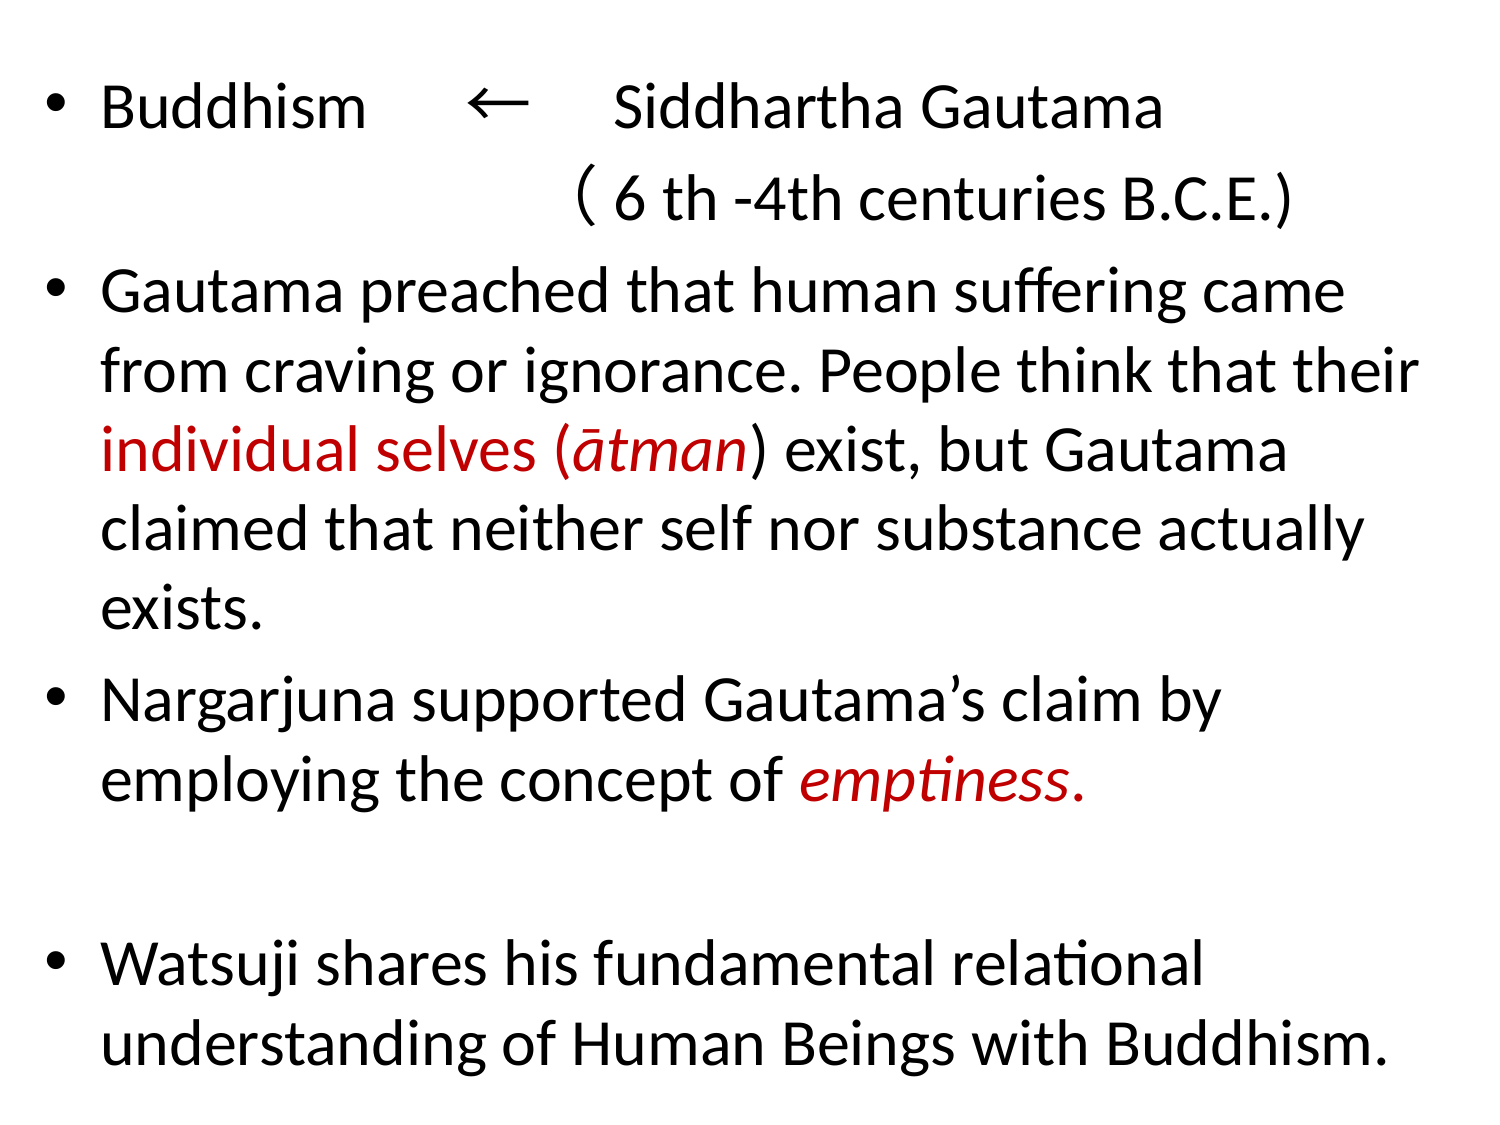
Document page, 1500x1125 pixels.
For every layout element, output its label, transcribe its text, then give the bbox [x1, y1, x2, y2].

list Buddhism ← Siddhartha Gautama （6 th -4th centuries B.C.E.) Gautama preached that human suffering came from craving or ignorance. People think that their individual selves (ātman) exist, but Gautama claimed that neither self nor substance actually exists. Nargarjuna supported Gautama’s claim by employing the concept of emptiness. Watsuji shares his fundamental relational understanding of Human Beings with Buddhism. [29, 54, 1471, 1094]
